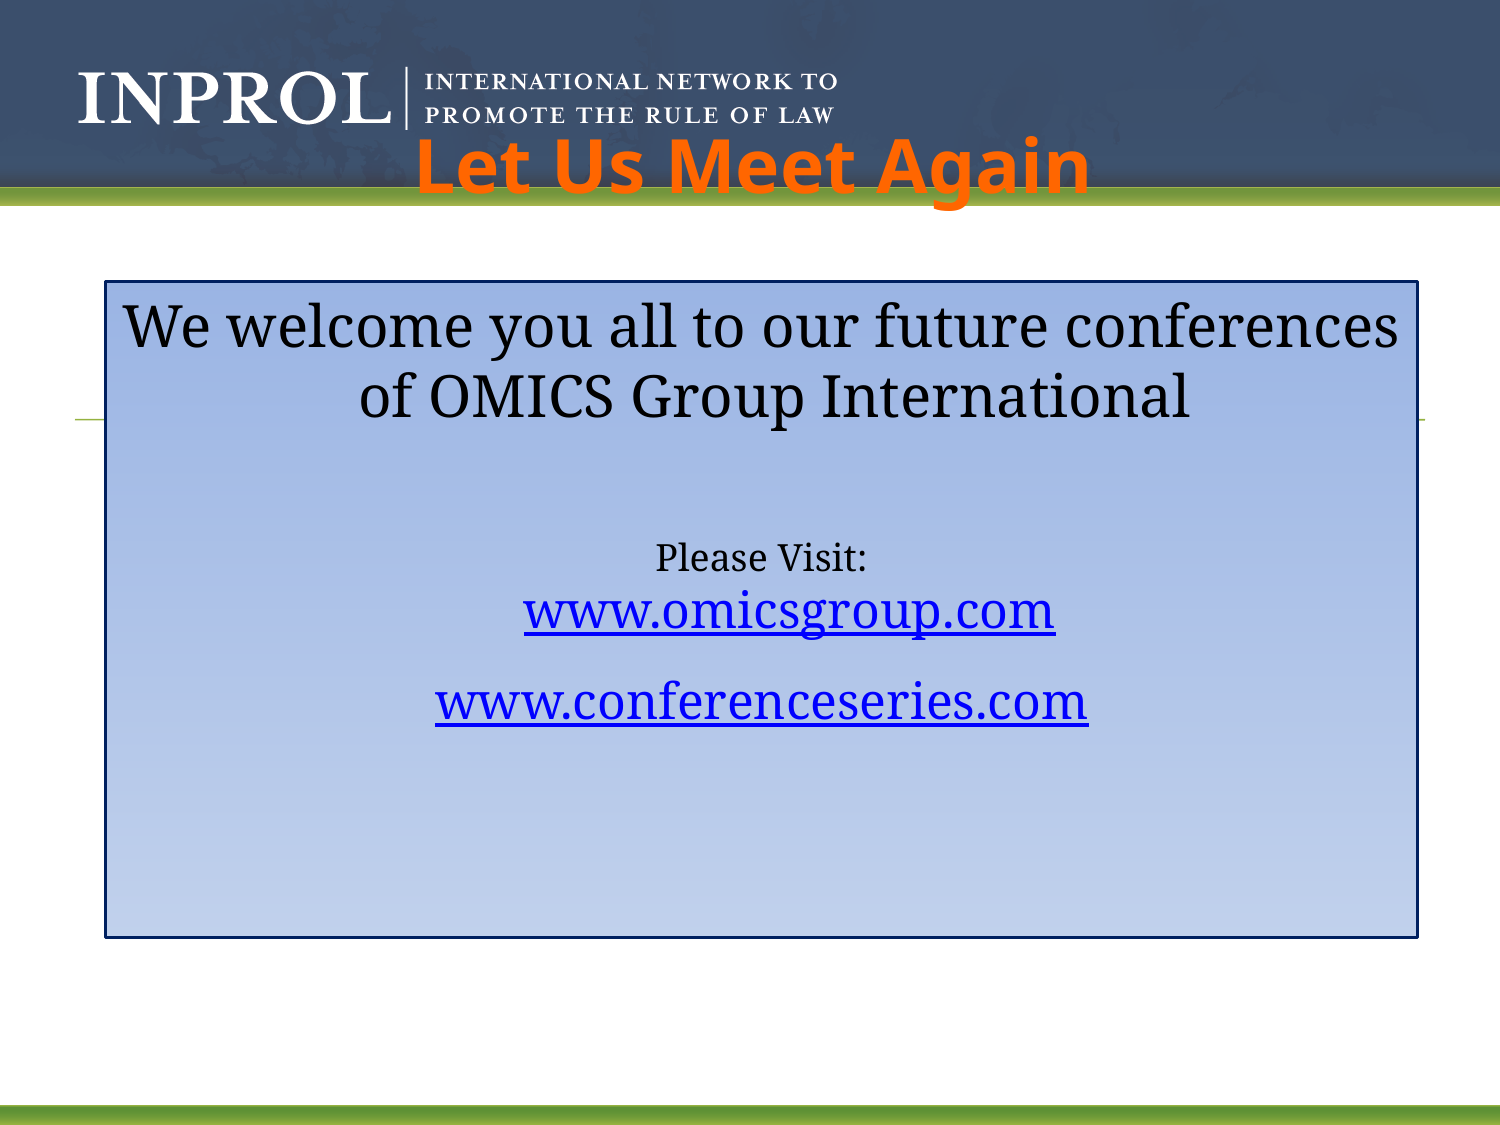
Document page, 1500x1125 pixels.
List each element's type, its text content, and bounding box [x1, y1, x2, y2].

picture [0, 1105, 1500, 1125]
title Let Us Meet Again [82, 70, 1425, 258]
picture [0, 0, 1500, 206]
list We welcome you all to our future conferences of OMICS Group International Please Visit: www.omicsgroup.com www.conferenceseries.com [105, 281, 1418, 938]
